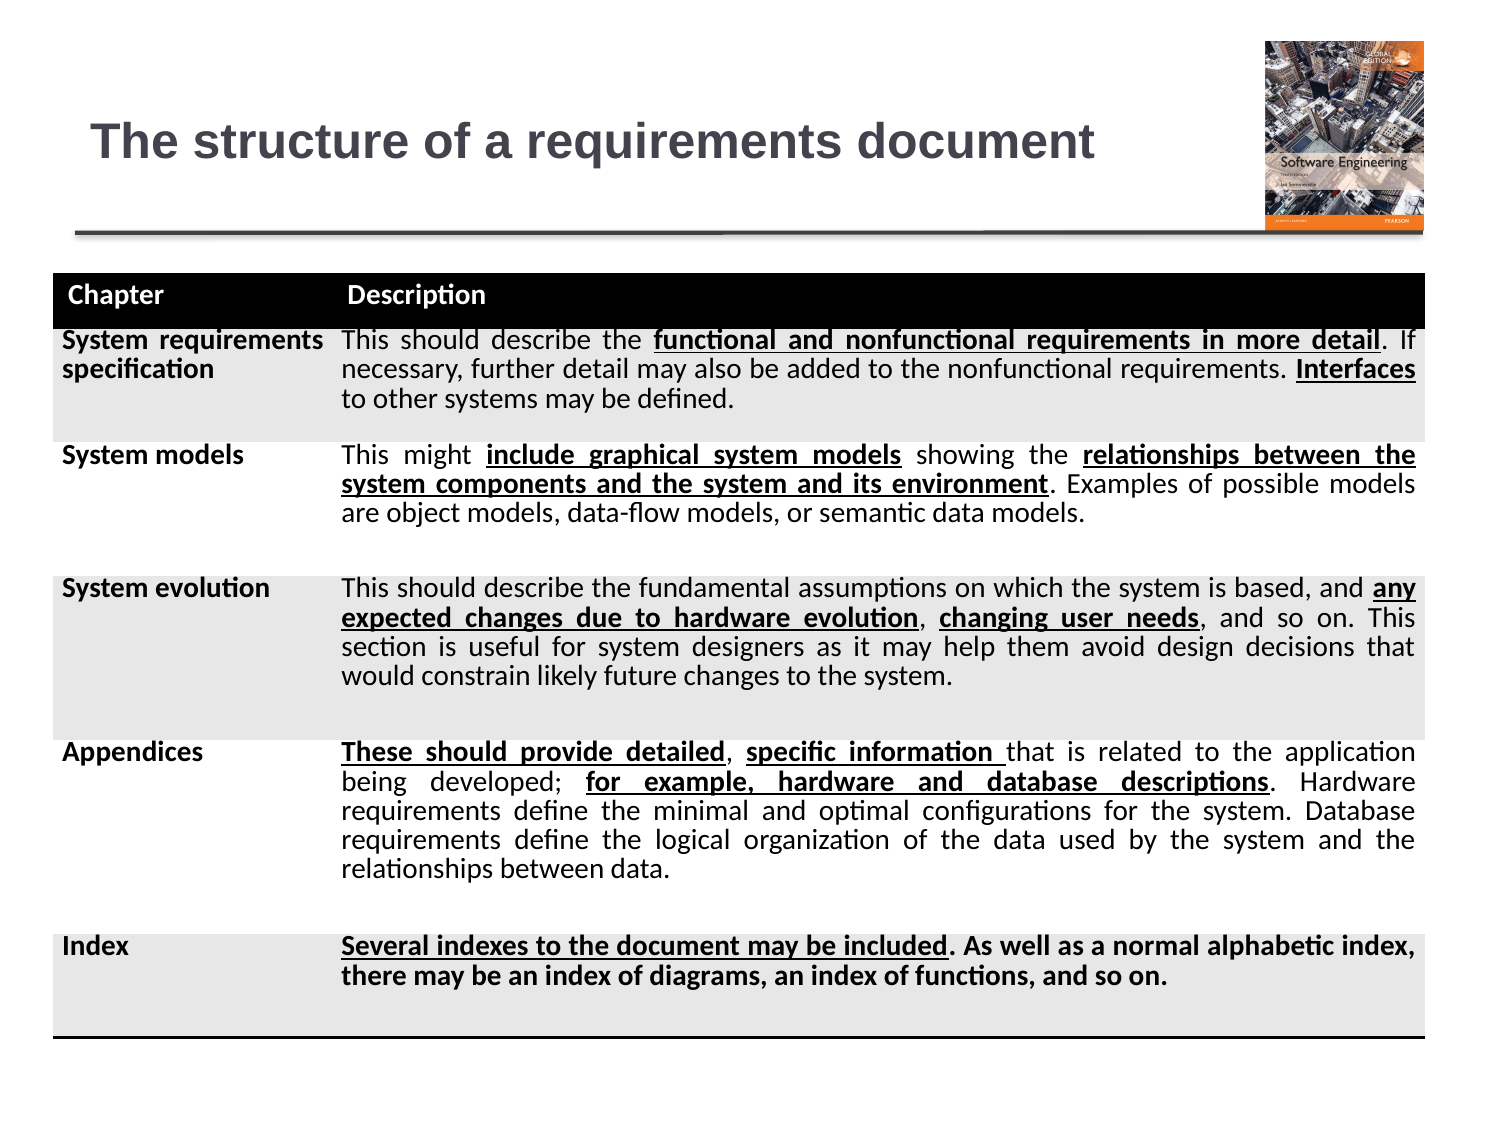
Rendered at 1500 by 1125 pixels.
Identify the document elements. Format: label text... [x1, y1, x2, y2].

picture [1265, 41, 1424, 231]
table_cell Index [53, 934, 333, 1036]
table_cell This should describe the fundamental assumptions on which the system is based, and any expected changes due to hardware evolution, changing user needs, and so on. This section is useful for system designers as it may help them avoid design decisions that would constrain likely future changes to the system. [333, 576, 1425, 740]
table_cell Several indexes to the document may be included. As well as a normal alphabetic index, there may be an index of diagrams, an index of functions, and so on. [333, 934, 1425, 1036]
table_cell System requirements specification [53, 329, 333, 442]
table_cell This should describe the functional and nonfunctional requirements in more detail. If necessary, further detail may also be added to the nonfunctional requirements. Interfaces to other systems may be defined. [333, 329, 1425, 442]
table_cell System models [53, 442, 333, 576]
table_header Description [333, 277, 1425, 326]
table_header Chapter [53, 277, 333, 326]
table_cell System evolution [53, 576, 333, 740]
table_cell These should provide detailed, specific information that is related to the application being developed; for example, hardware and database descriptions. Hardware requirements define the minimal and optimal configurations for the system. Database requirements define the logical organization of the data used by the system and the relationships between data. [333, 740, 1425, 934]
title The structure of a requirements document [74, 44, 1272, 233]
table_cell This might include graphical system models showing the relationships between the system components and the system and its environment. Examples of possible models are object models, data-flow models, or semantic data models. [333, 442, 1425, 576]
table_cell Appendices [53, 740, 333, 934]
